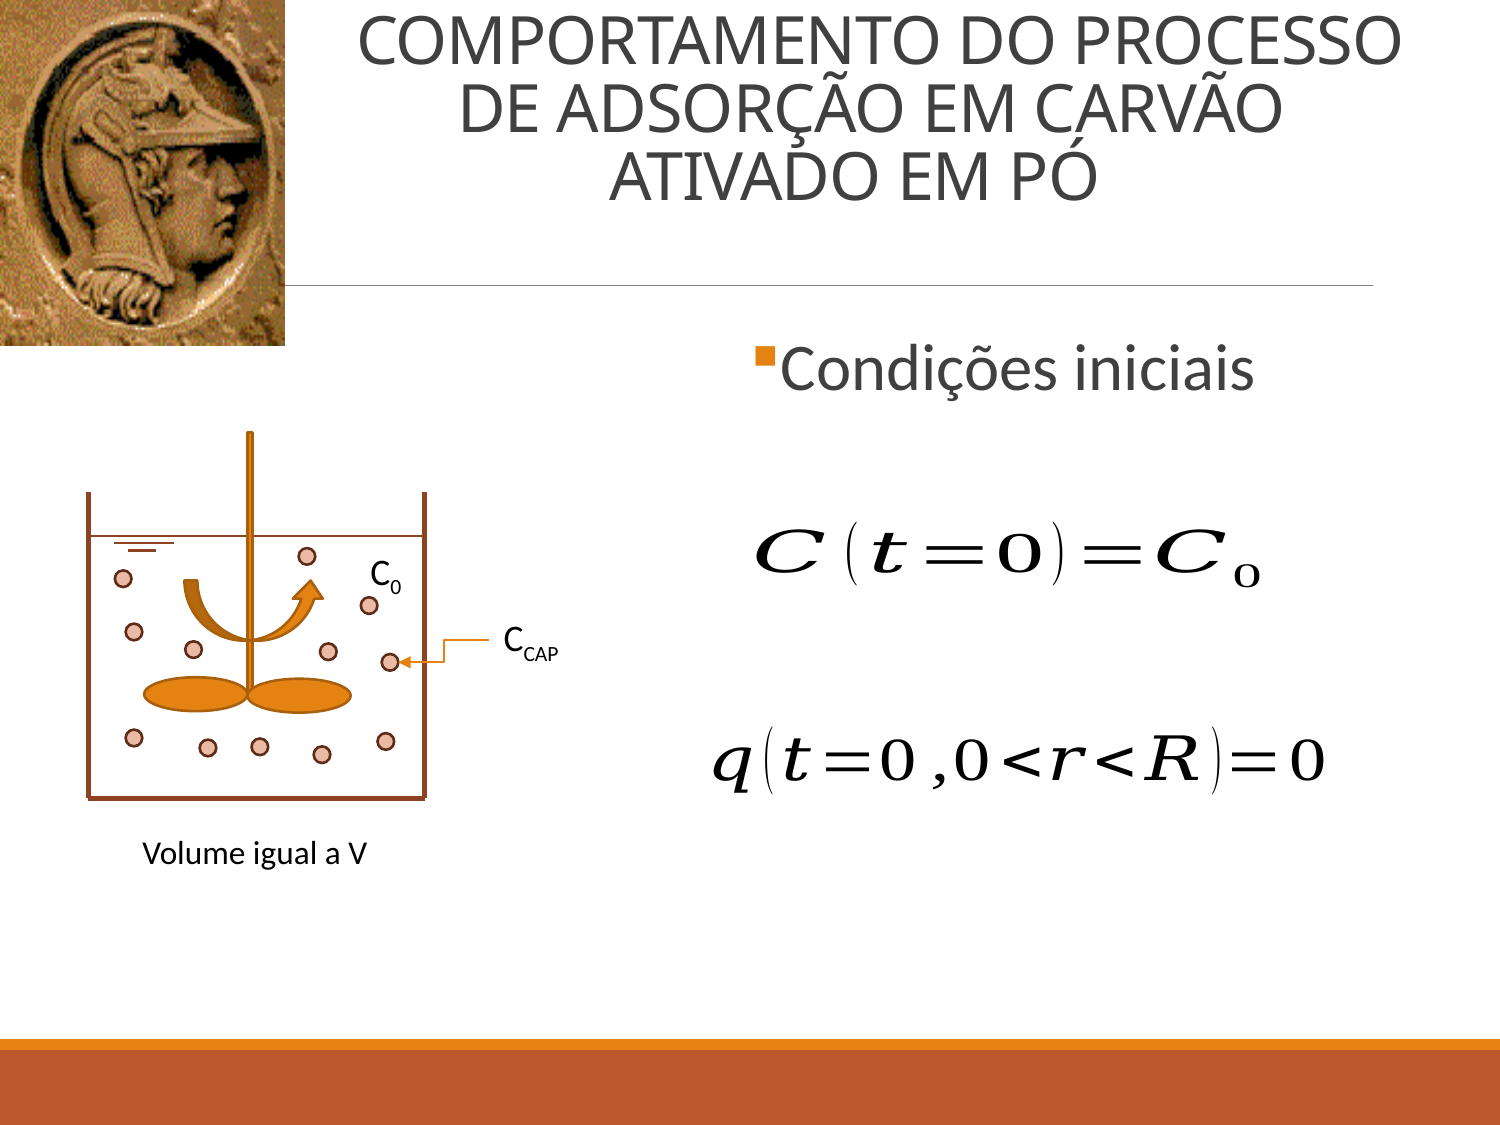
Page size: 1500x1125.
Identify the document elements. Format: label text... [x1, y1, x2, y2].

text_box Condições iniciais [749, 325, 1333, 437]
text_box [87, 432, 565, 864]
title COMPORTAMENTO DO PROCESSO DE ADSORÇÃO EM CARVÃO ATIVADO EM PÓ [310, 54, 1433, 222]
picture [0, 0, 288, 351]
